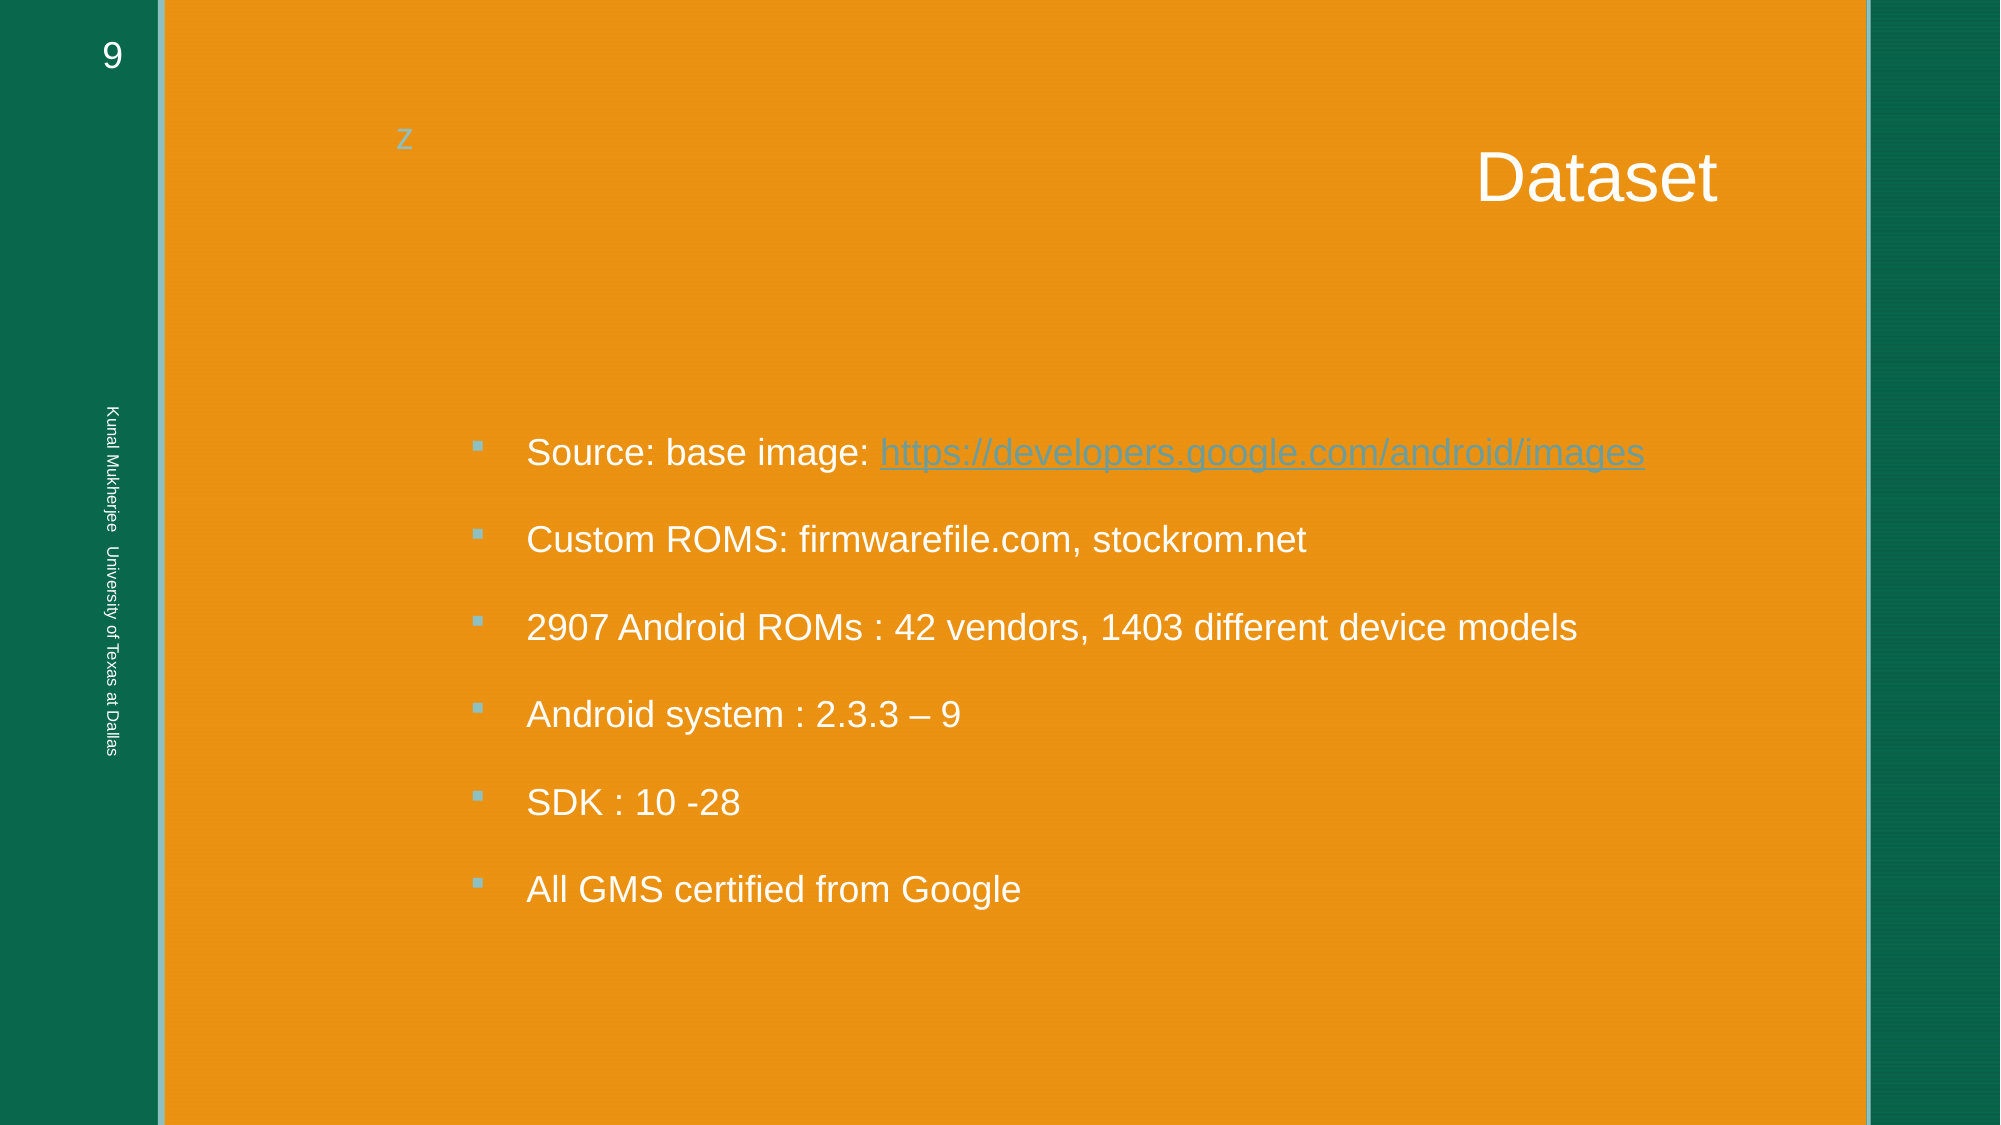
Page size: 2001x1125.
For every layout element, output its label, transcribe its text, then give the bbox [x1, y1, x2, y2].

picture [1871, 0, 2000, 1125]
slide_number 9 [25, 26, 131, 80]
footer Kunal Mukherjee University of Texas at Dallas [101, 132, 131, 1098]
list Source: base image: https://developers.google.com/android/images Custom ROMS: firmwarefile.com, stockrom.net 2907 Android ROMs : 42 vendors, 1403 different device models Android system : 2.3.3 – 9 SDK : 10 -28 All GMS certified from Google [454, 336, 1734, 993]
title Dataset [428, 132, 1734, 310]
